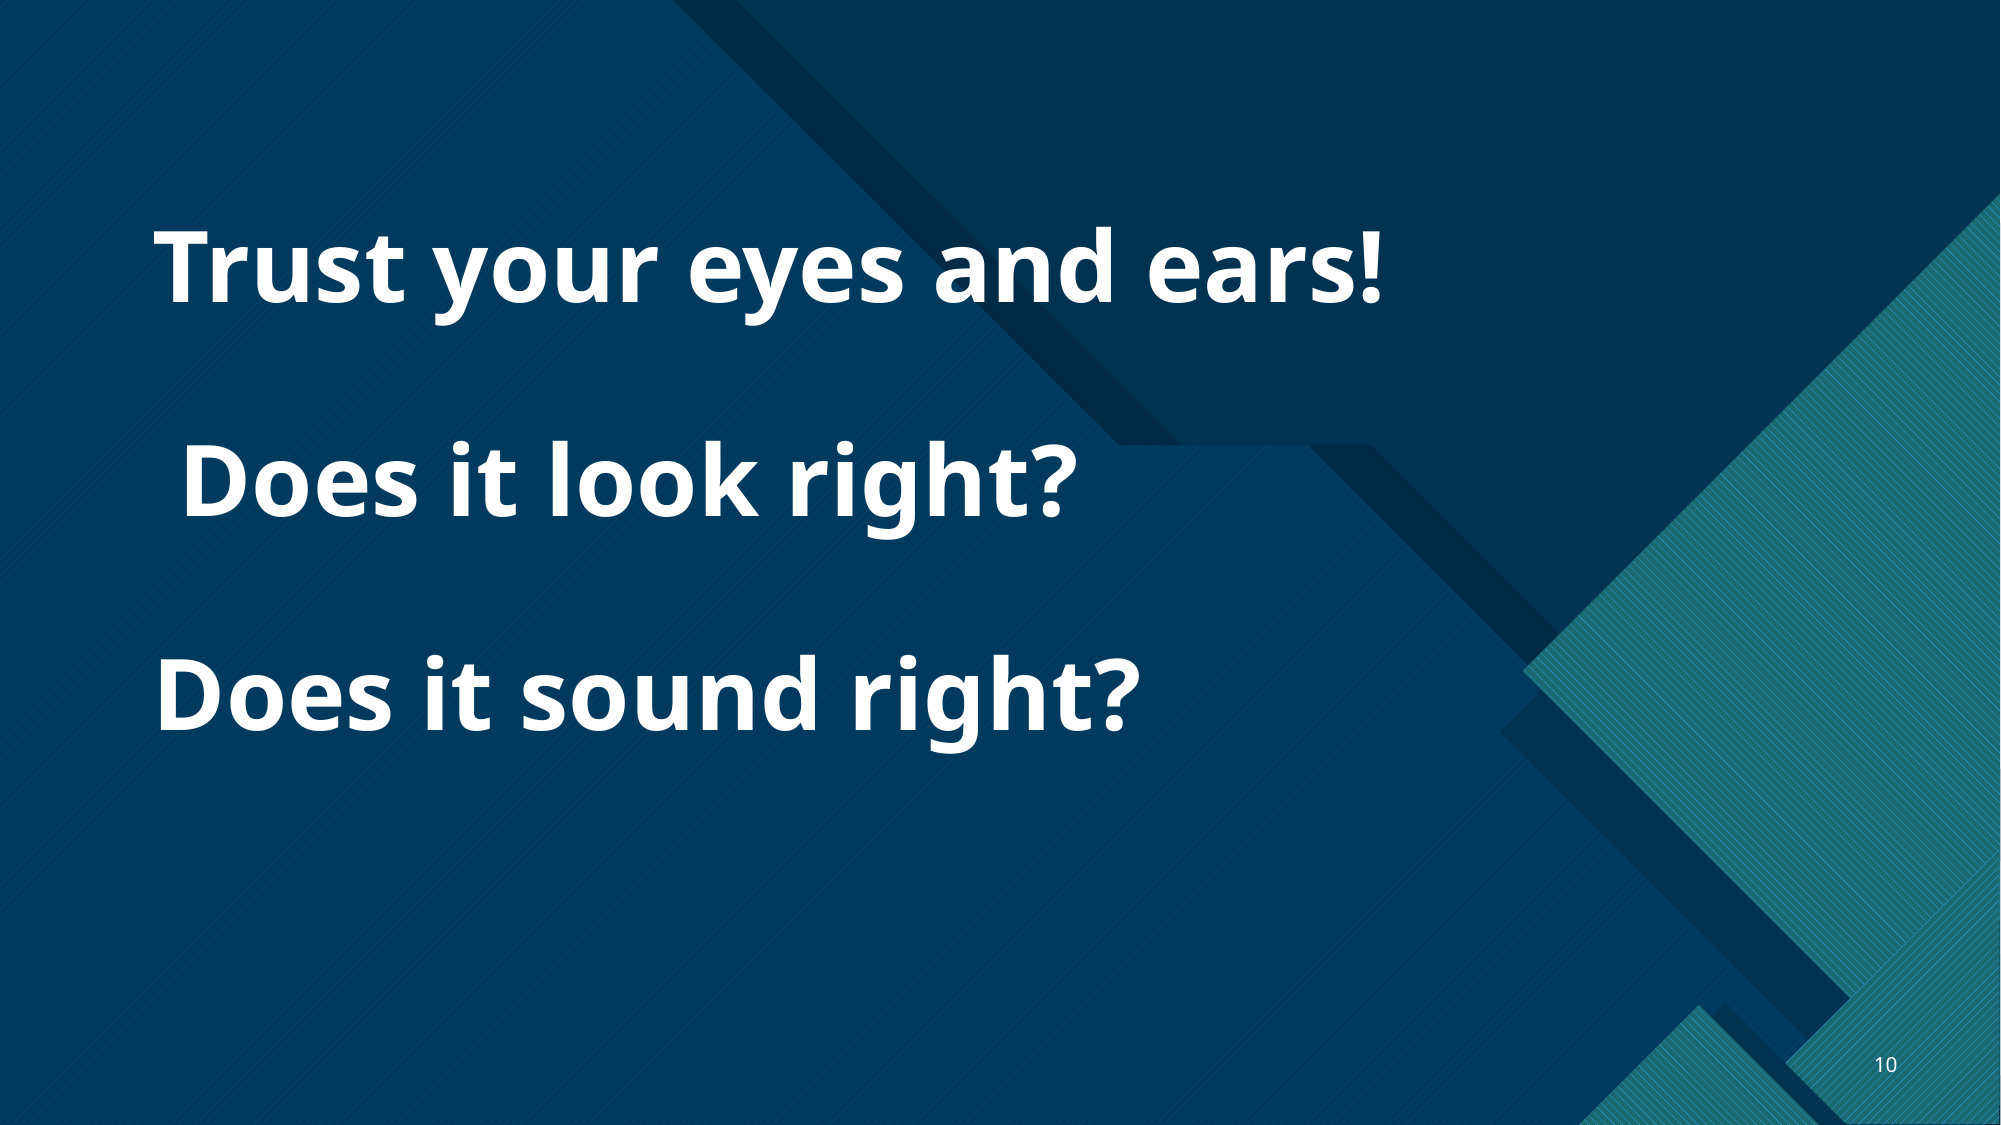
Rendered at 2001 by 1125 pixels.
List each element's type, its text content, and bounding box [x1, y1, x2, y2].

slide_number 17 [1697, 549, 2001, 1064]
slide_number 10 [1845, 1035, 1913, 1096]
title Trust your eyes and ears! Does it look right? Does it sound right? [138, 207, 1697, 985]
